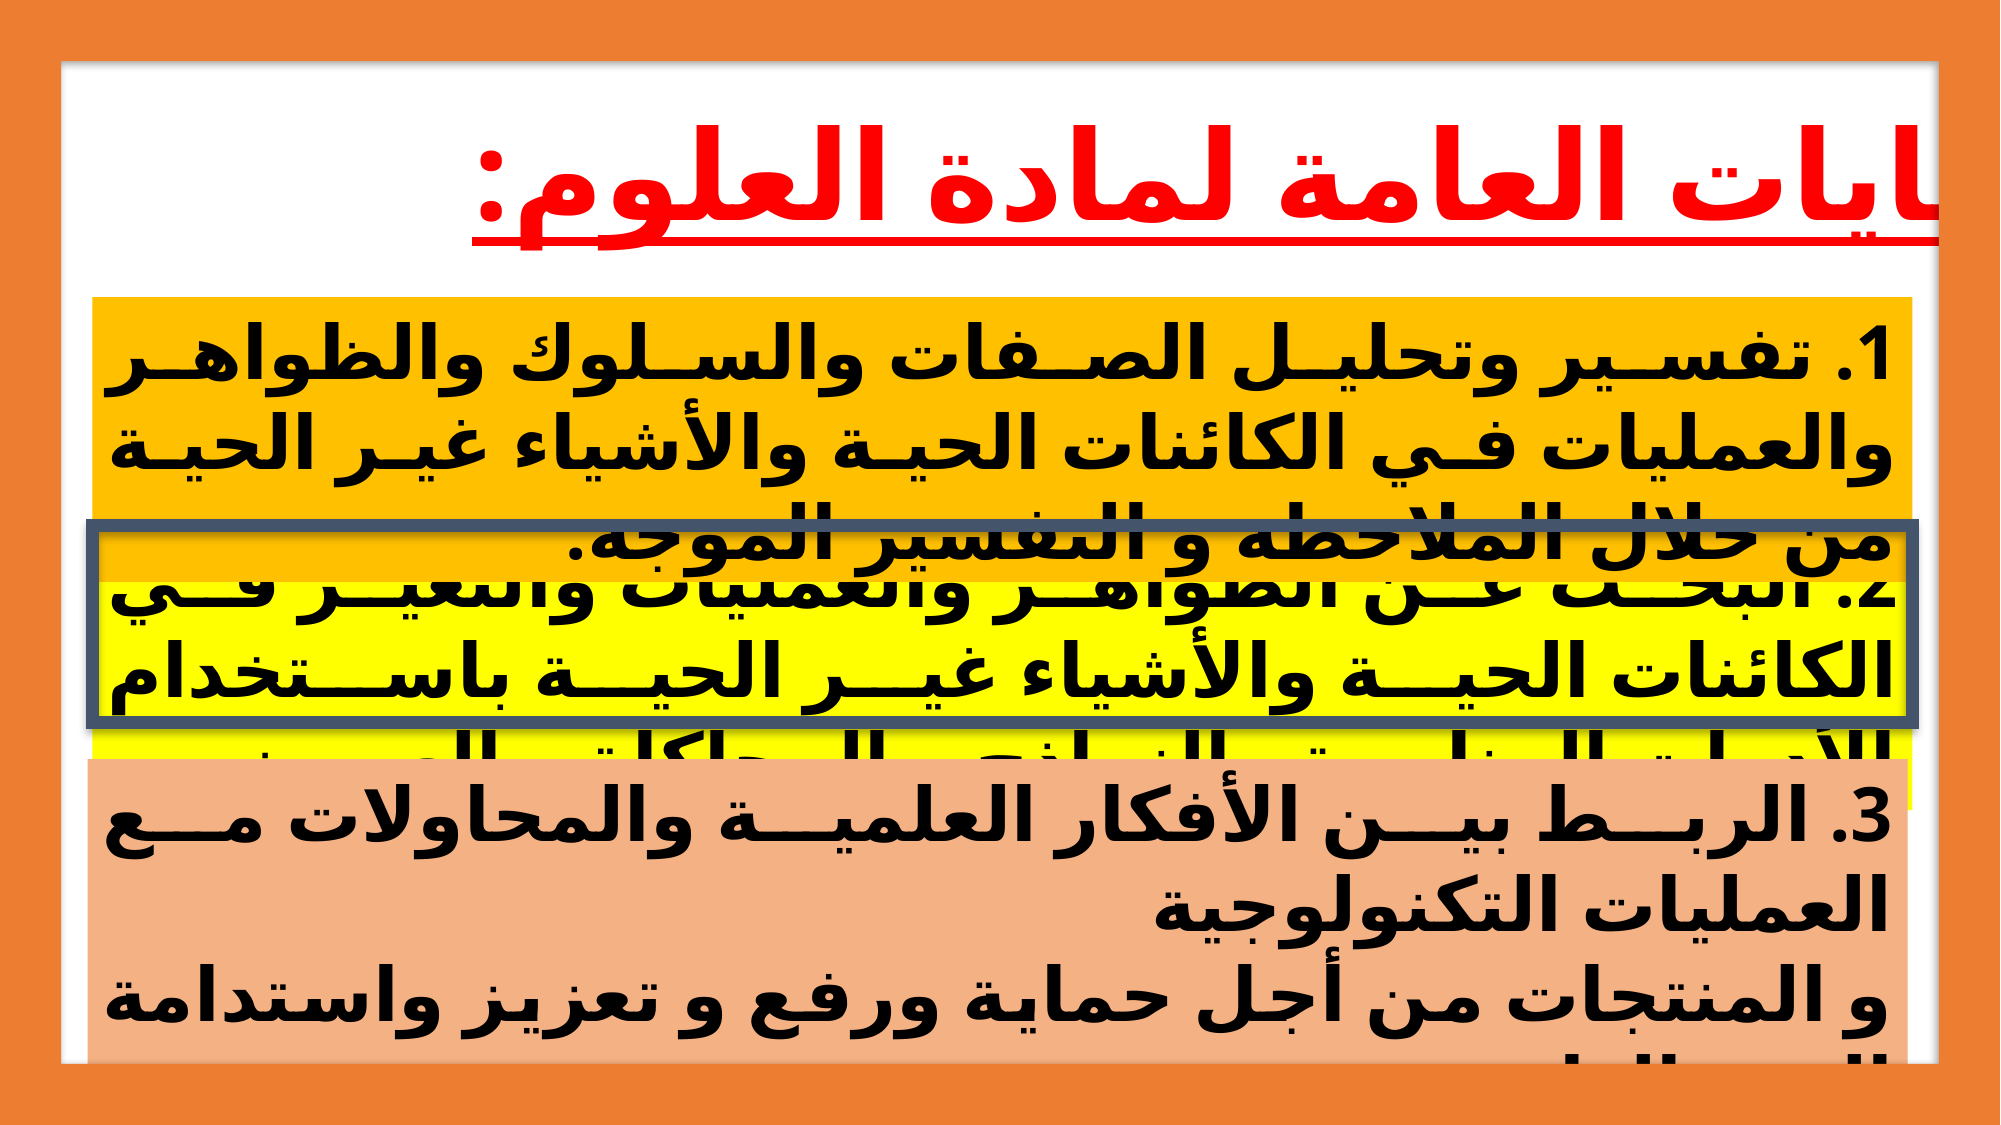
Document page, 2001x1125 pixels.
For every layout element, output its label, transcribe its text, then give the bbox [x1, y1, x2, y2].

text_box [91, 524, 1913, 723]
text_box 1. تفسير وتحليل الصفات والسلوك والظواهر والعمليات في الكائنات الحية والأشياء غير الحية من خلال الملاحظة و التفسير الموجه. [92, 297, 1913, 524]
text_box 2. البحث عن الظواهر والعمليات والتغير في الكائنات الحية والأشياء غير الحية باستخدام الأدوات المناسبة والنماذج و المحاكاة و العروض. [92, 733, 1913, 811]
text_box الكفايات العامة لمادة العلوم: [457, 88, 1932, 253]
text_box [0, 0, 2000, 1125]
text_box 3. الربط بين الأفكار العلمية والمحاولات مع العمليات التكنولوجية و المنتجات من أجل حماية ورفع و تعزيز واستدامة البيئة الطبيعية و المجتمعية. [87, 759, 1908, 1062]
